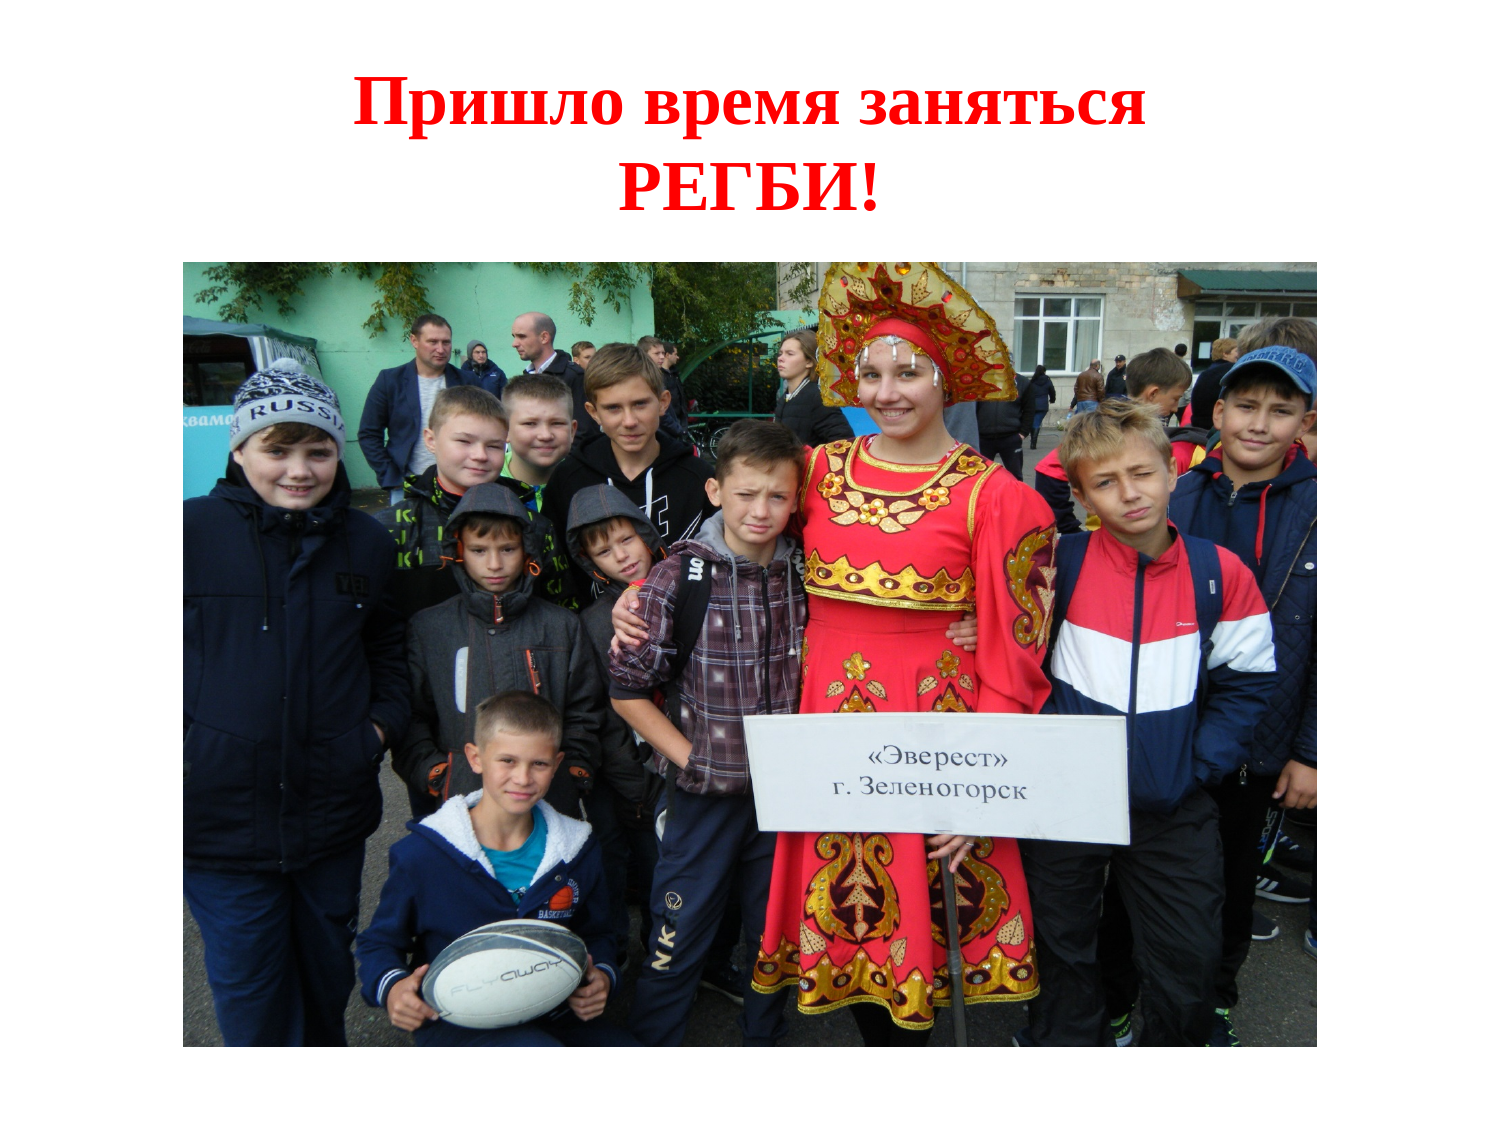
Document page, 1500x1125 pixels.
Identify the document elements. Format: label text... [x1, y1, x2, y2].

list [182, 262, 1318, 1048]
title Пришло время заняться РЕГБИ! [75, 45, 1425, 233]
